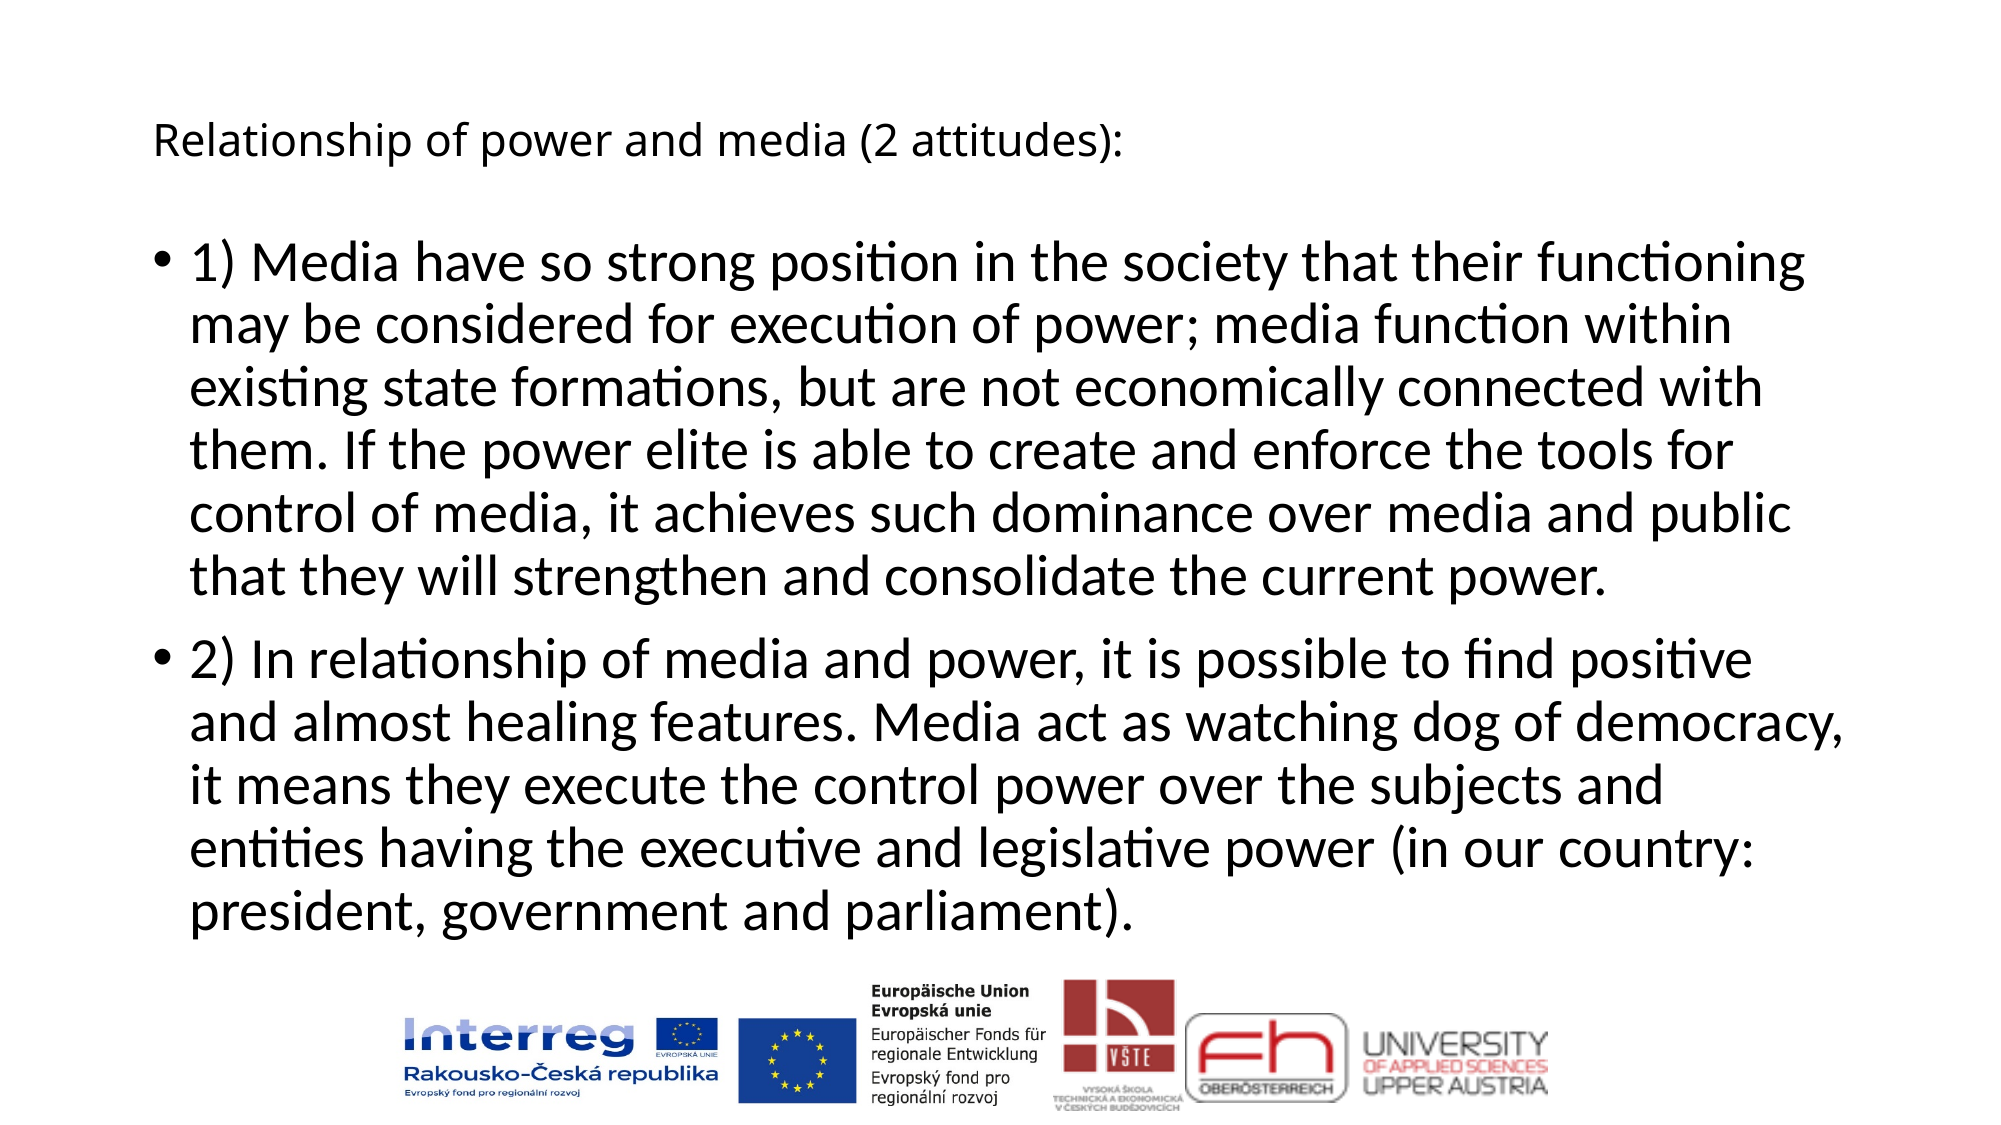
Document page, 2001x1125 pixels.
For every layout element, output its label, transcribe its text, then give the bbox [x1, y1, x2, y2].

picture [1185, 1013, 1548, 1103]
picture [374, 984, 1046, 1125]
list 1) Media have so strong position in the society that their functioning may be considered for execution of power; media function within existing state formations, but are not economically connected with them. If the power elite is able to create and enforce the tools for control of media, it achieves such dominance over media and public that they will strengthen and consolidate the current power. 2) In relationship of media and power, it is possible to find positive and almost healing features. Media act as watching dog of democracy, it means they execute the control power over the subjects and entities having the executive and legislative power (in our country: president, government and parliament). [137, 223, 1863, 1036]
title Relationship of power and media (2 attitudes): [137, 59, 1863, 223]
picture [1053, 979, 1184, 1111]
